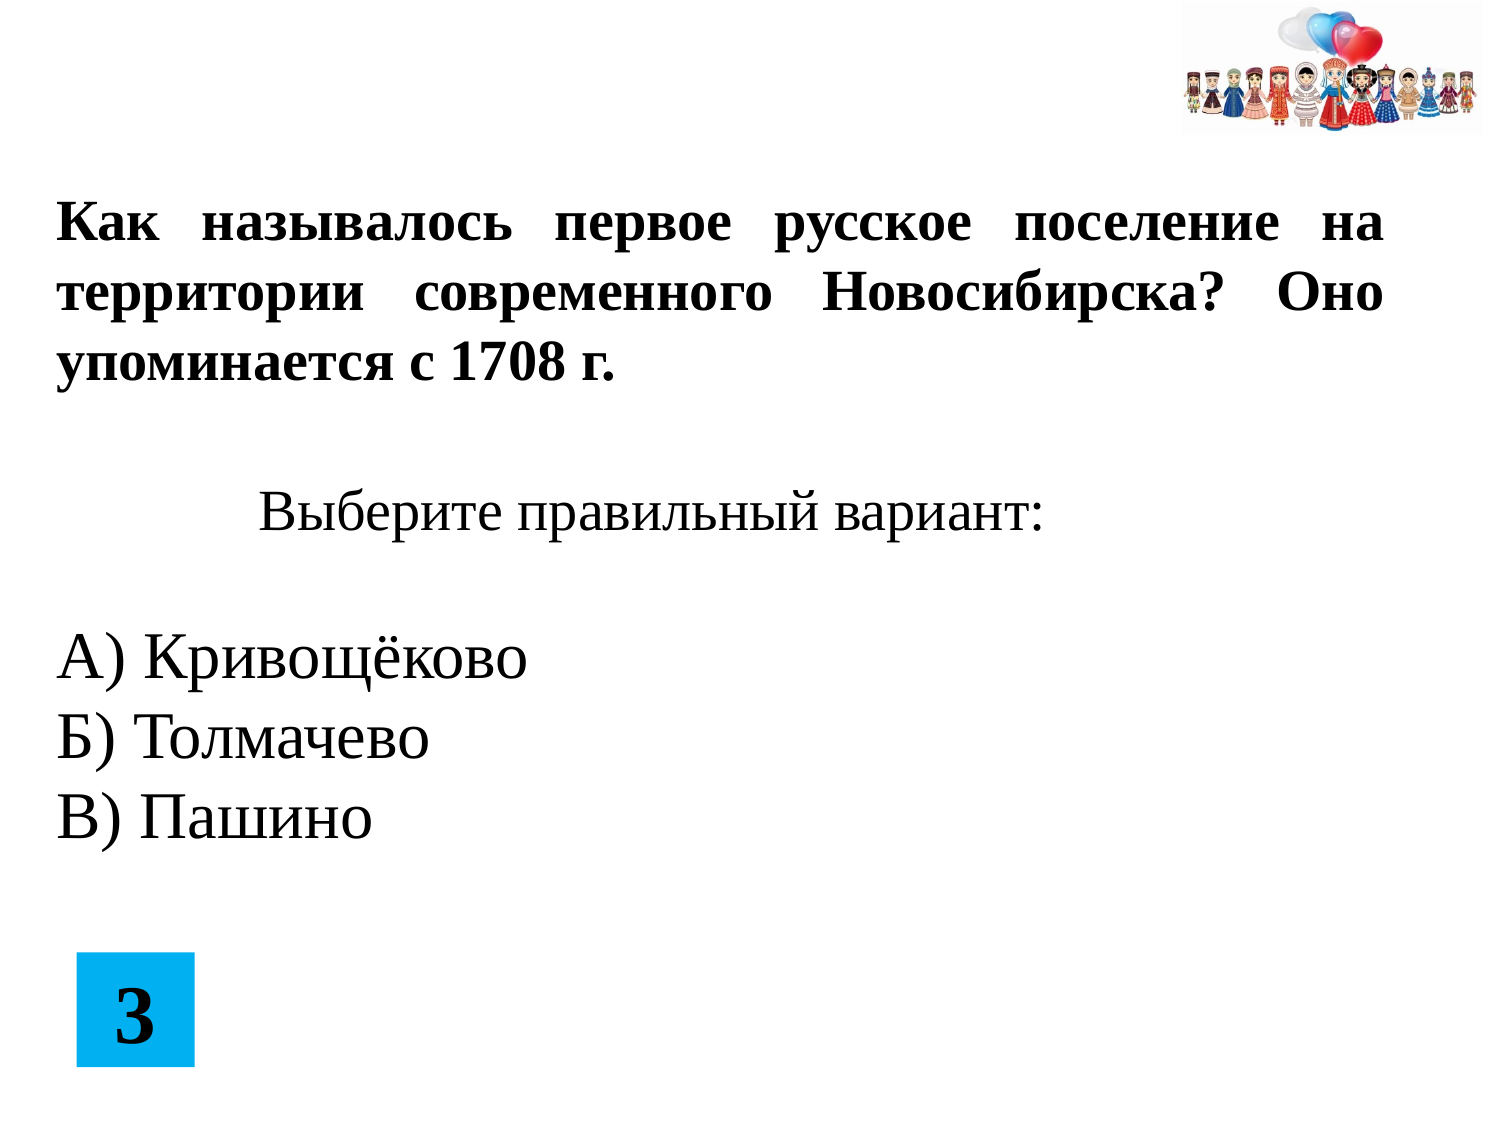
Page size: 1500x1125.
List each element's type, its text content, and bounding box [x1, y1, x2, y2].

text_box Как называлось первое русское поселение на территории современного Новосибирска? Оно упоминается с 1708 г. Выберите правильный вариант: А) Кривощёково Б) Толмачево В) Пашино [41, 54, 1400, 860]
picture [1181, 1, 1484, 136]
text_box 3 [76, 952, 195, 1068]
